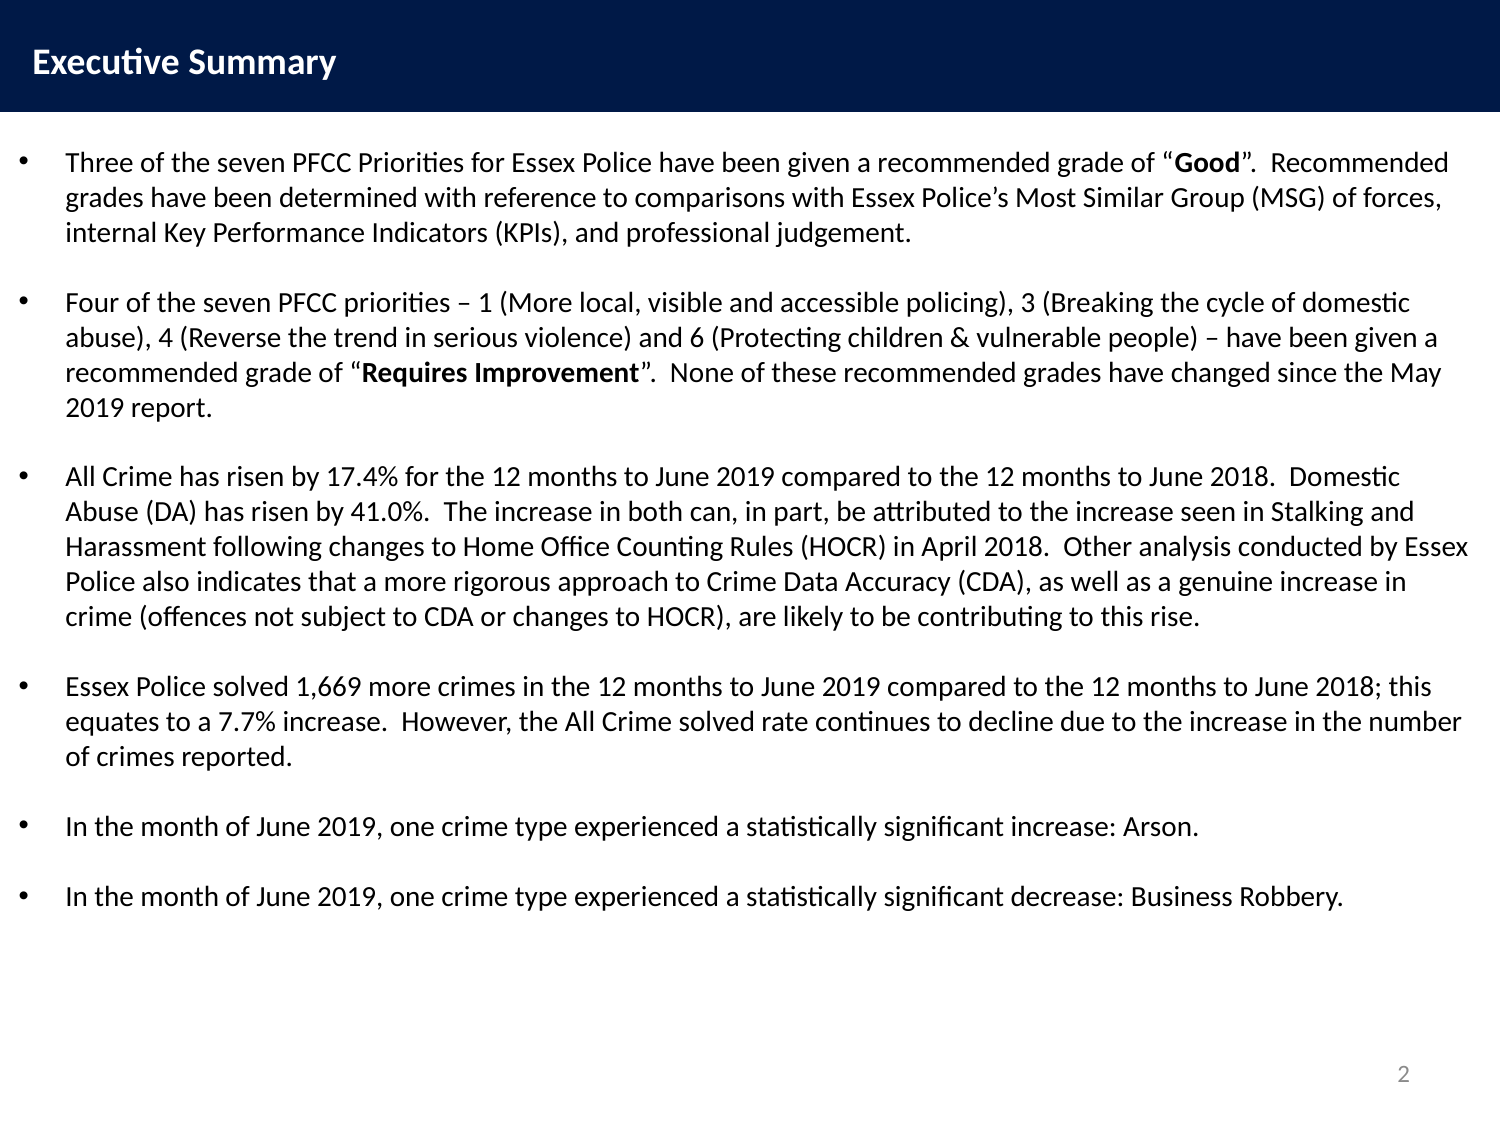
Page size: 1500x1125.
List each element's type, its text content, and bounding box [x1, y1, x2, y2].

text_box [0, 0, 1500, 114]
text_box Executive Summary [17, 29, 1199, 90]
slide_number 2 [1074, 1042, 1425, 1103]
text_box Three of the seven PFCC Priorities for Essex Police have been given a recommended grade of “Good”. Recommended grades have been determined with reference to comparisons with Essex Police’s Most Similar Group (MSG) of forces, internal Key Performance Indicators (KPIs), and professional judgement. Four of the seven PFCC priorities – 1 (More local, visible and accessible policing), 3 (Breaking the cycle of domestic abuse), 4 (Reverse the trend in serious violence) and 6 (Protecting children & vulnerable people) – have been given a recommended grade of “Requires Improvement”. None of these recommended grades have changed since the May 2019 report. All Crime has risen by 17.4% for the 12 months to June 2019 compared to the 12 months to June 2018. Domestic Abuse (DA) has risen by 41.0%. The increase in both can, in part, be attributed to the increase seen in Stalking and Harassment following changes to Home Office Counting Rules (HOCR) in April 2018. Other analysis conducted by Essex Police also indicates that a more rigorous approach to Crime Data Accuracy (CDA), as well as a genuine increase in crime (offences not subject to CDA or changes to HOCR), are likely to be contributing to this rise. Essex Police solved 1,669 more crimes in the 12 months to June 2019 compared to the 12 months to June 2018; this equates to a 7.7% increase. However, the All Crime solved rate continues to decline due to the increase in the number of crimes reported. In the month of June 2019, one crime type experienced a statistically significant increase: Arson. In the month of June 2019, one crime type experienced a statistically significant decrease: Business Robbery. [3, 135, 1493, 955]
